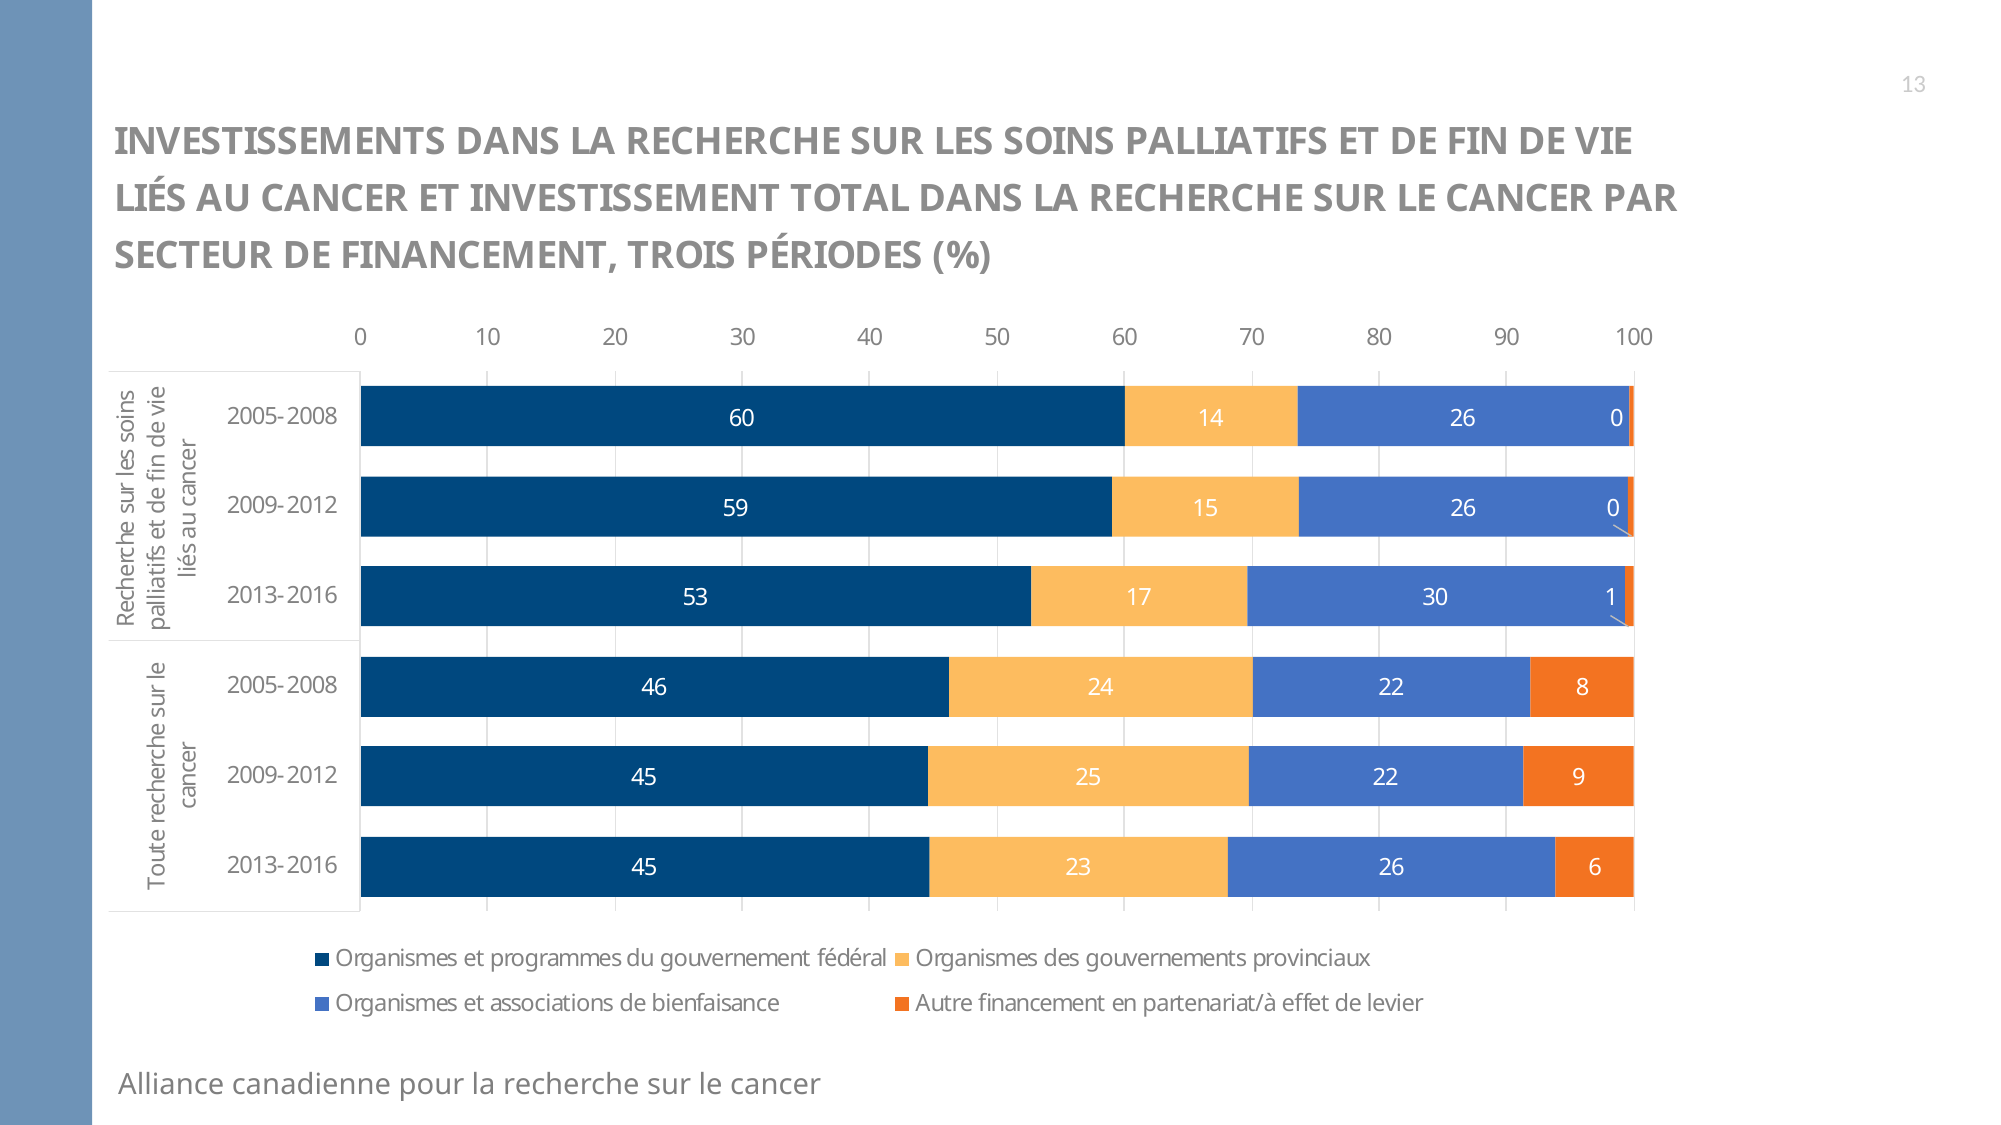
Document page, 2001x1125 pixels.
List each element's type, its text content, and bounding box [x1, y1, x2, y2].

slide_number 13 [1491, 52, 1942, 113]
picture [107, 112, 1704, 1037]
